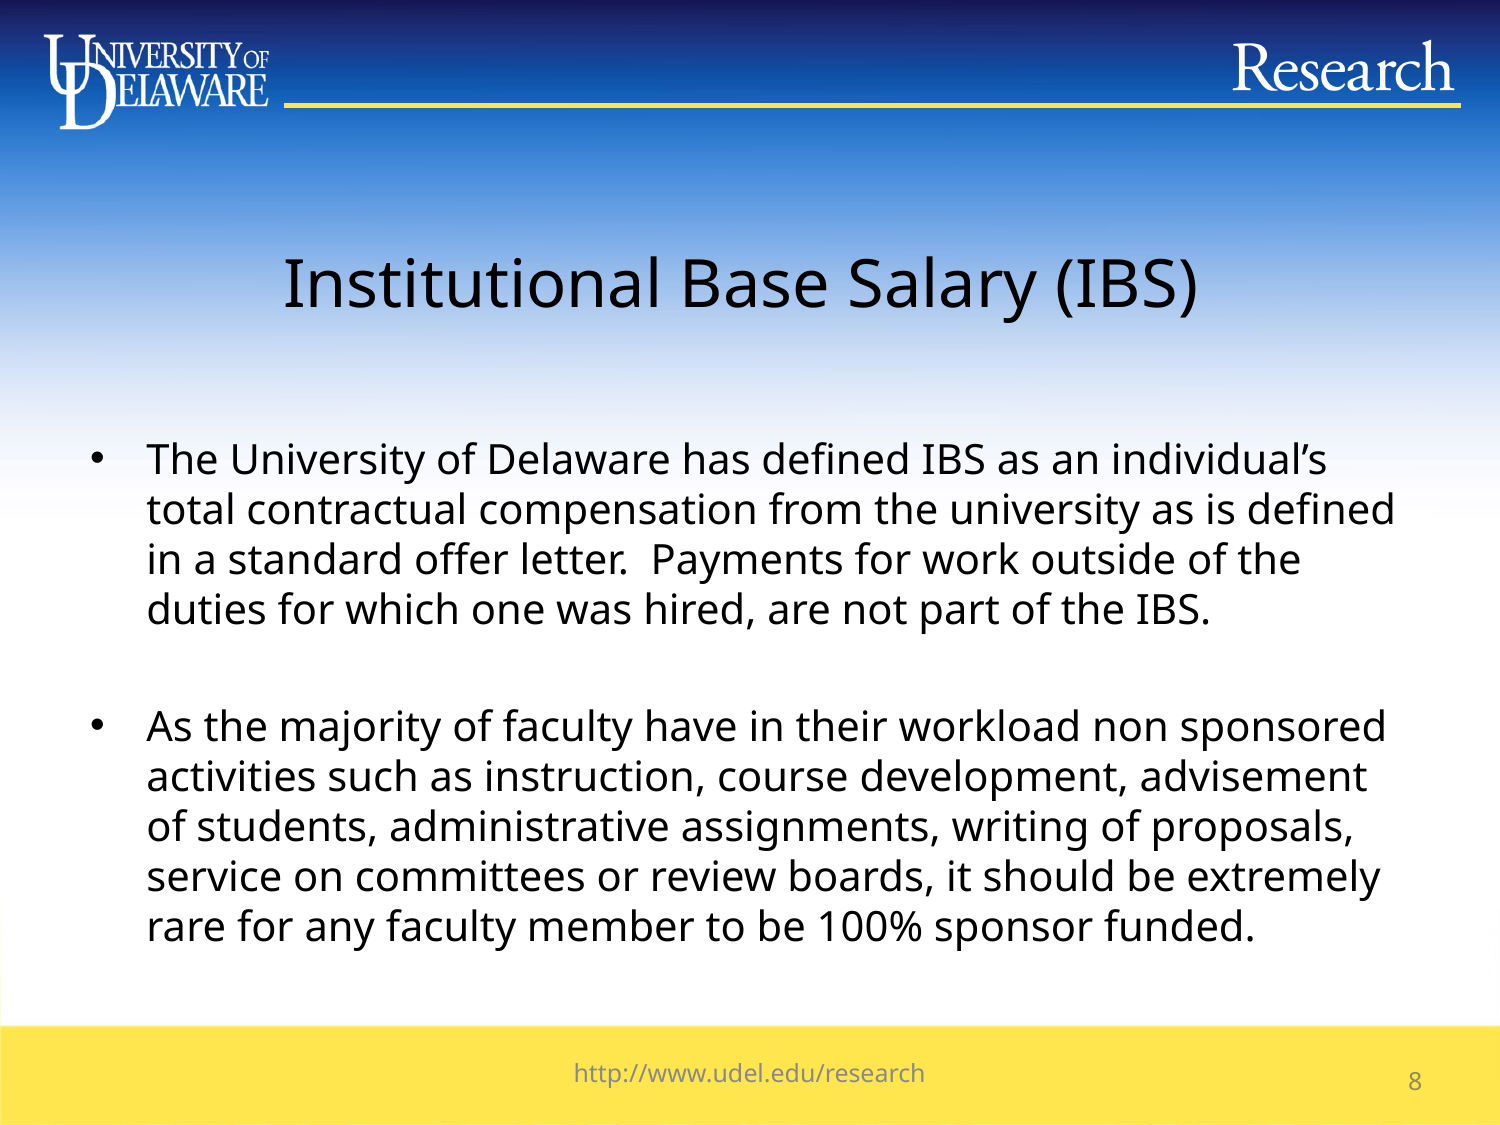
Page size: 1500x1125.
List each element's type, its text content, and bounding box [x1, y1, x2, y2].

picture [0, 0, 1500, 1125]
list The University of Delaware has defined IBS as an individual’s total contractual compensation from the university as is defined in a standard offer letter. Payments for work outside of the duties for which one was hired, are not part of the IBS. As the majority of faculty have in their workload non sponsored activities such as instruction, course development, advisement of students, administrative assignments, writing of proposals, service on committees or review boards, it should be extremely rare for any faculty member to be 100% sponsor funded. [74, 424, 1426, 1006]
footer http://www.udel.edu/research [512, 1042, 988, 1103]
slide_number 7 [1299, 1052, 1438, 1113]
title Institutional Base Salary (IBS) [74, 187, 1426, 376]
